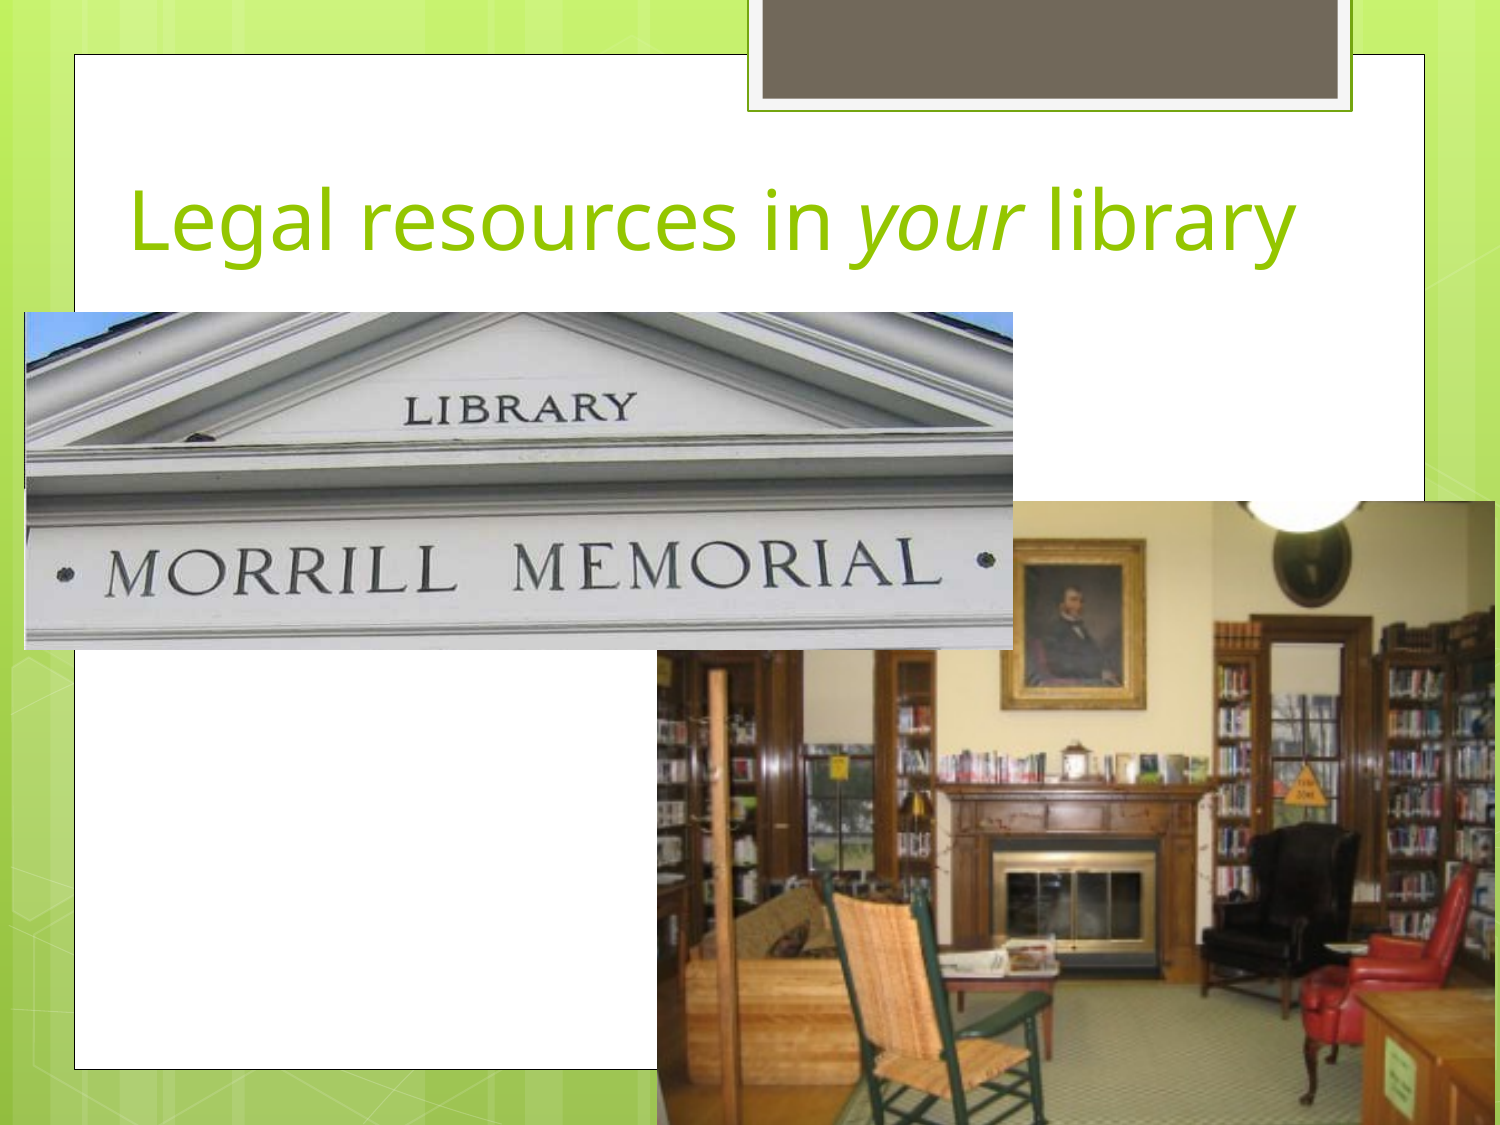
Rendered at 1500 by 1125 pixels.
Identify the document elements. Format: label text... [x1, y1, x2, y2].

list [657, 501, 1496, 1125]
title Legal resources in your library [112, 87, 1375, 275]
picture [24, 312, 1013, 650]
